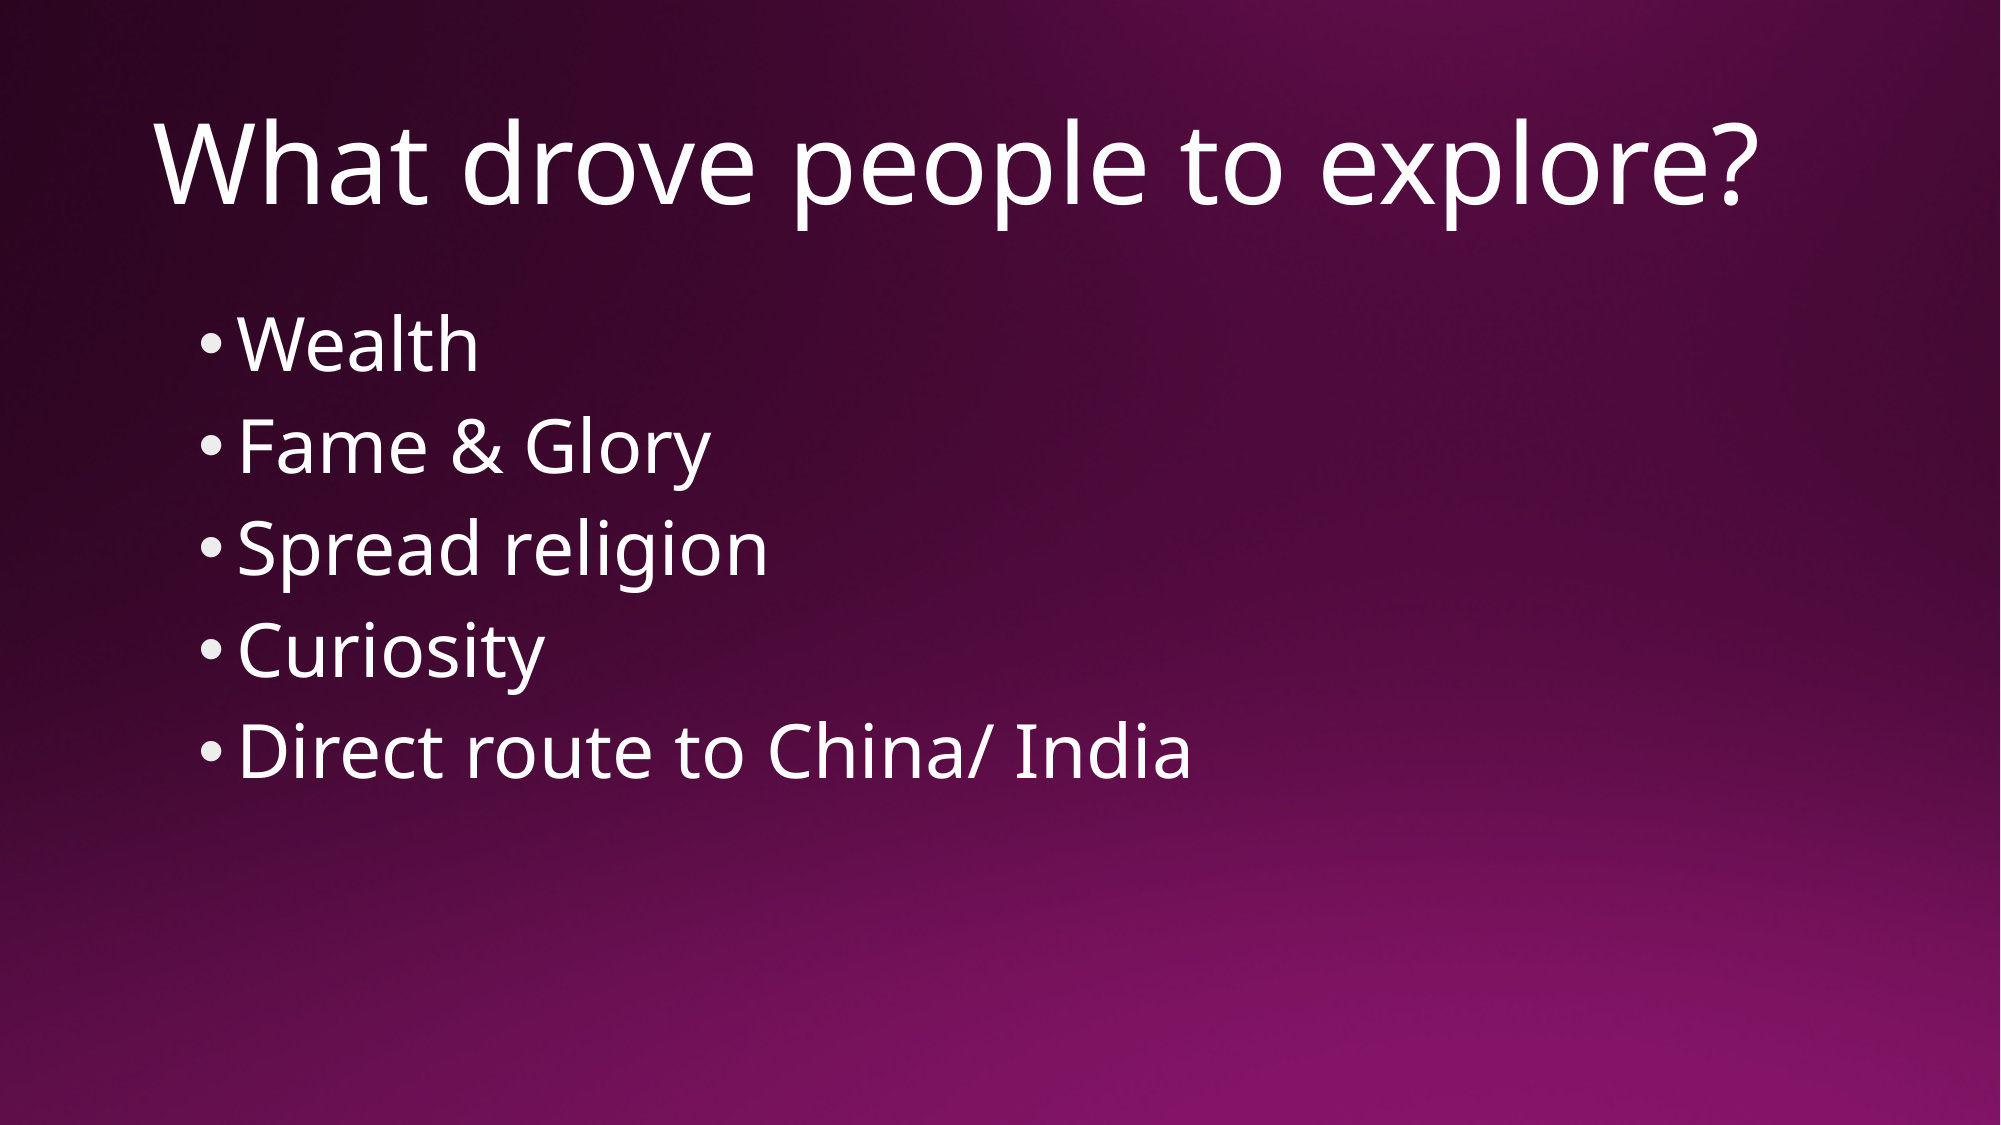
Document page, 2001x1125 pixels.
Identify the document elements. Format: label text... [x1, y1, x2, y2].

list Wealth Fame & Glory Spread religion Curiosity Direct route to China/ India [183, 299, 1863, 1014]
picture [0, 0, 2001, 1125]
title What drove people to explore? [137, 59, 1863, 278]
